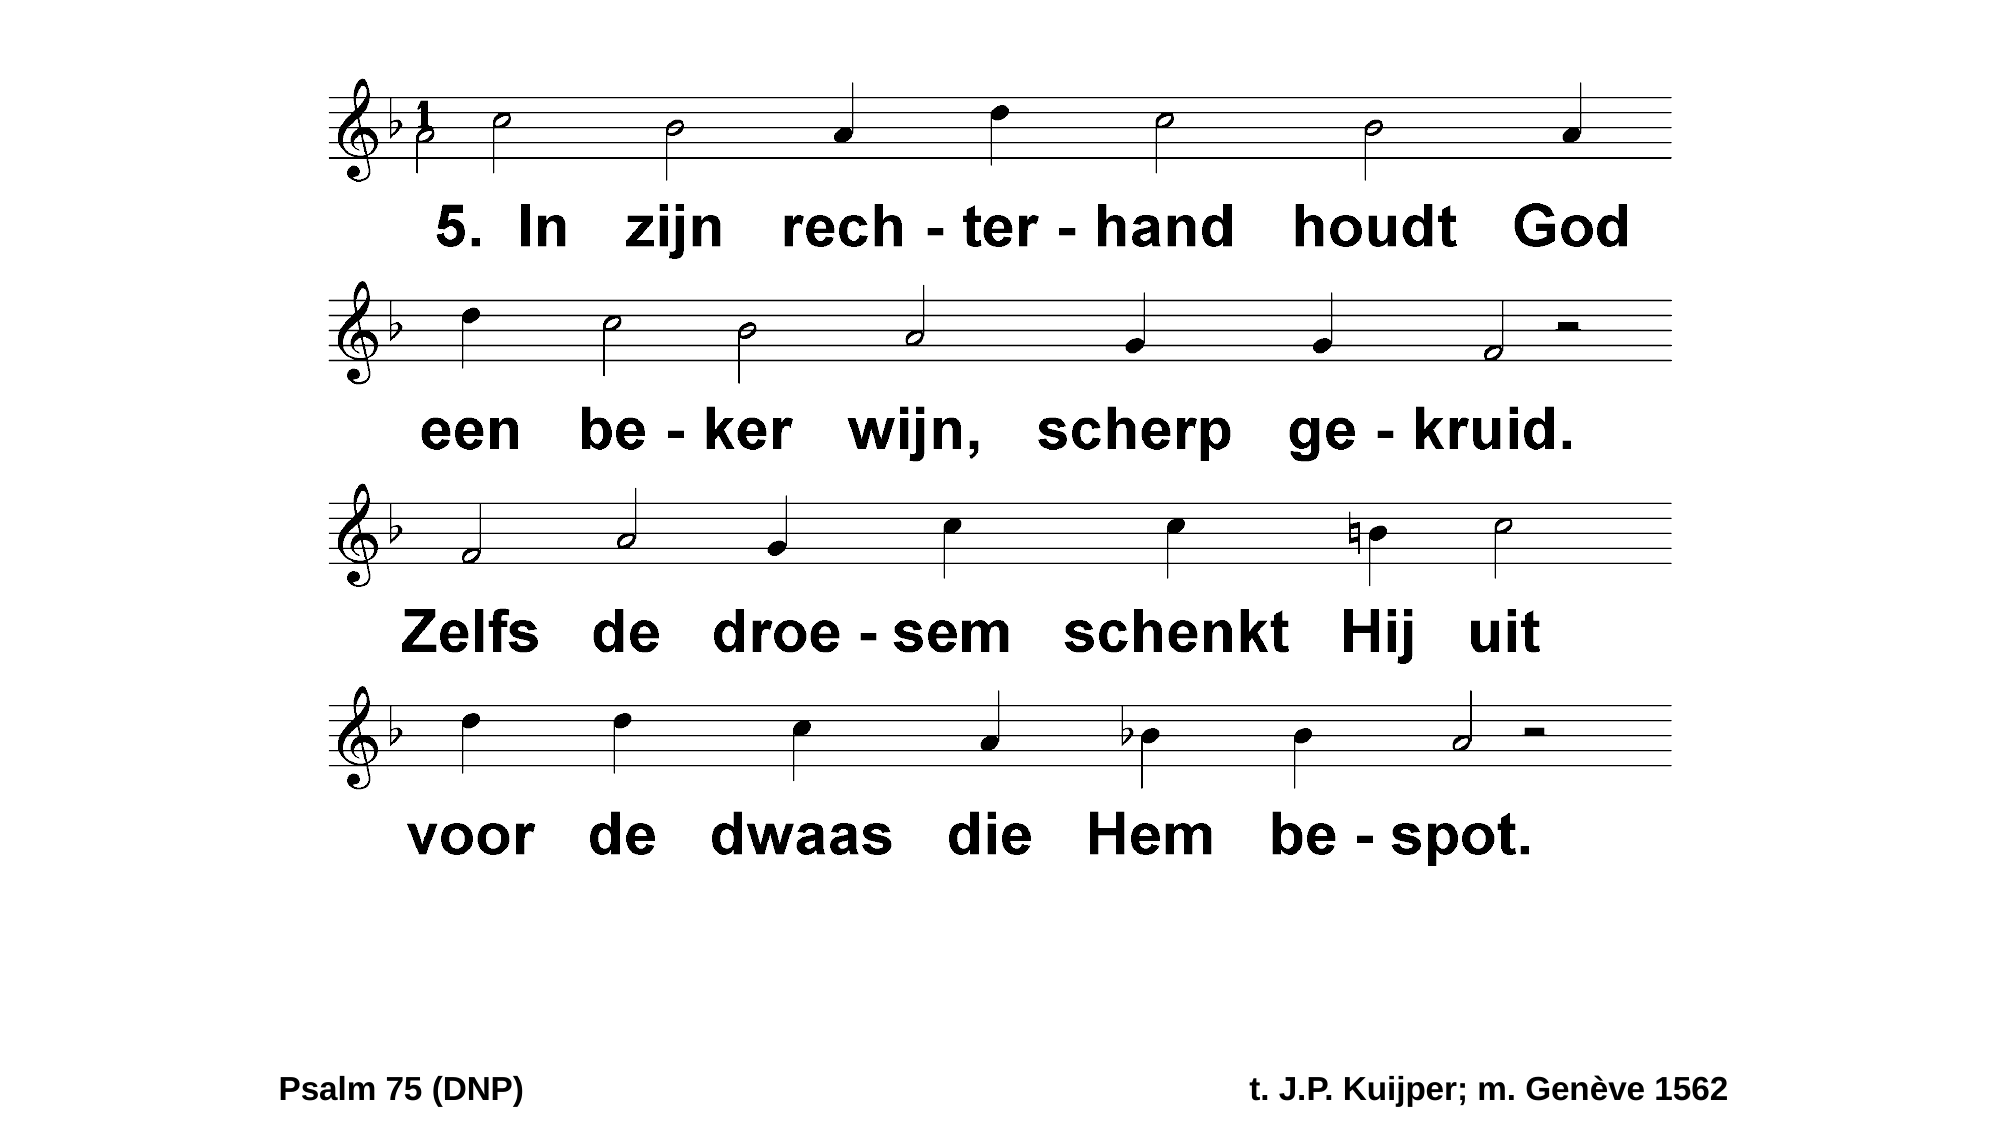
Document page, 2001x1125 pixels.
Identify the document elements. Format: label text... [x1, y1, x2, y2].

picture [312, 62, 1688, 882]
text_box Psalm 75 (DNP) t. J.P. Kuijper; m. Genève 1562 [263, 1059, 1745, 1115]
